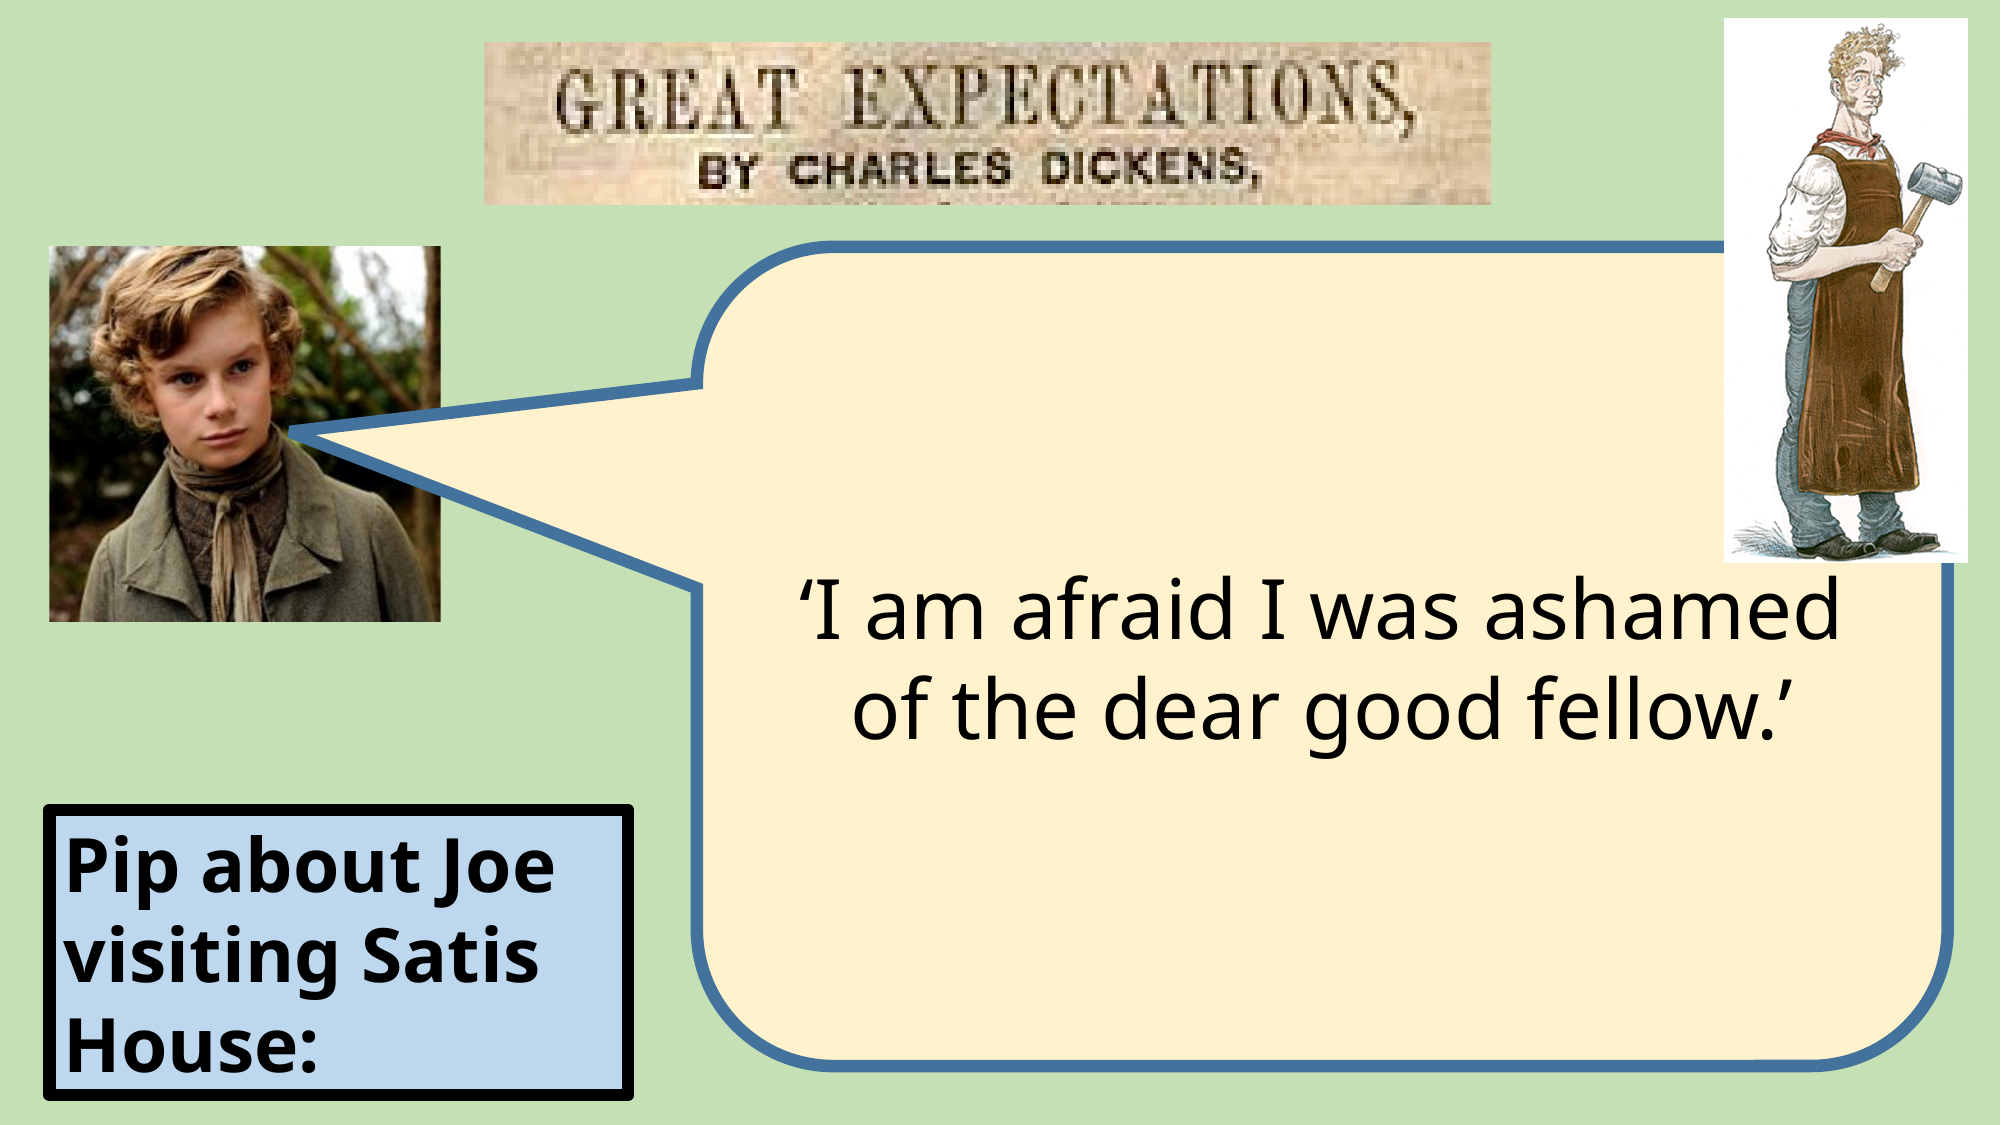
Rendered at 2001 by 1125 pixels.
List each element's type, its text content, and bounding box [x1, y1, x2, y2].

picture [484, 42, 1491, 205]
picture [49, 246, 441, 622]
text_box Pip about Joe visiting Satis House: [49, 810, 629, 1095]
text_box ‘I am afraid I was ashamed of the dear good fellow.’ [441, 245, 1949, 1068]
picture [1724, 18, 1968, 564]
